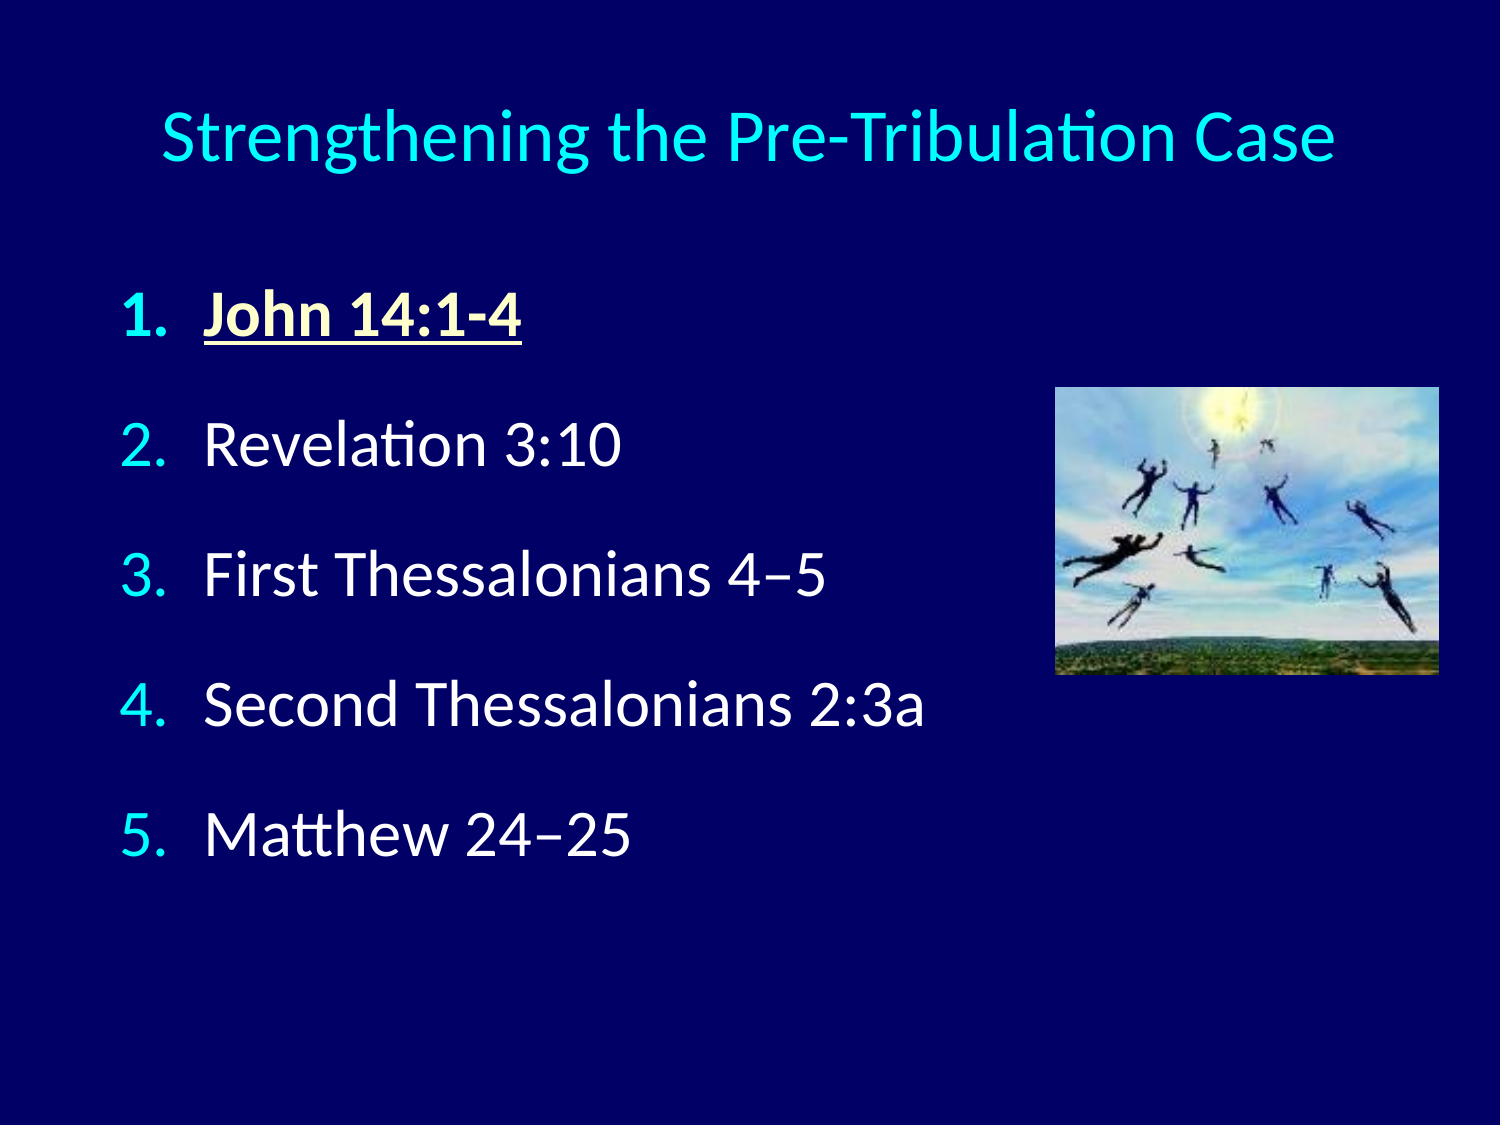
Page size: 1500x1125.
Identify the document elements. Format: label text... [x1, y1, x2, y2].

list John 14:1-4 Revelation 3:10 First Thessalonians 4‒5 Second Thessalonians 2:3a Matthew 24‒25 [103, 262, 1248, 788]
title Strengthening the Pre-Tribulation Case [112, 37, 1388, 226]
picture [1055, 387, 1440, 676]
